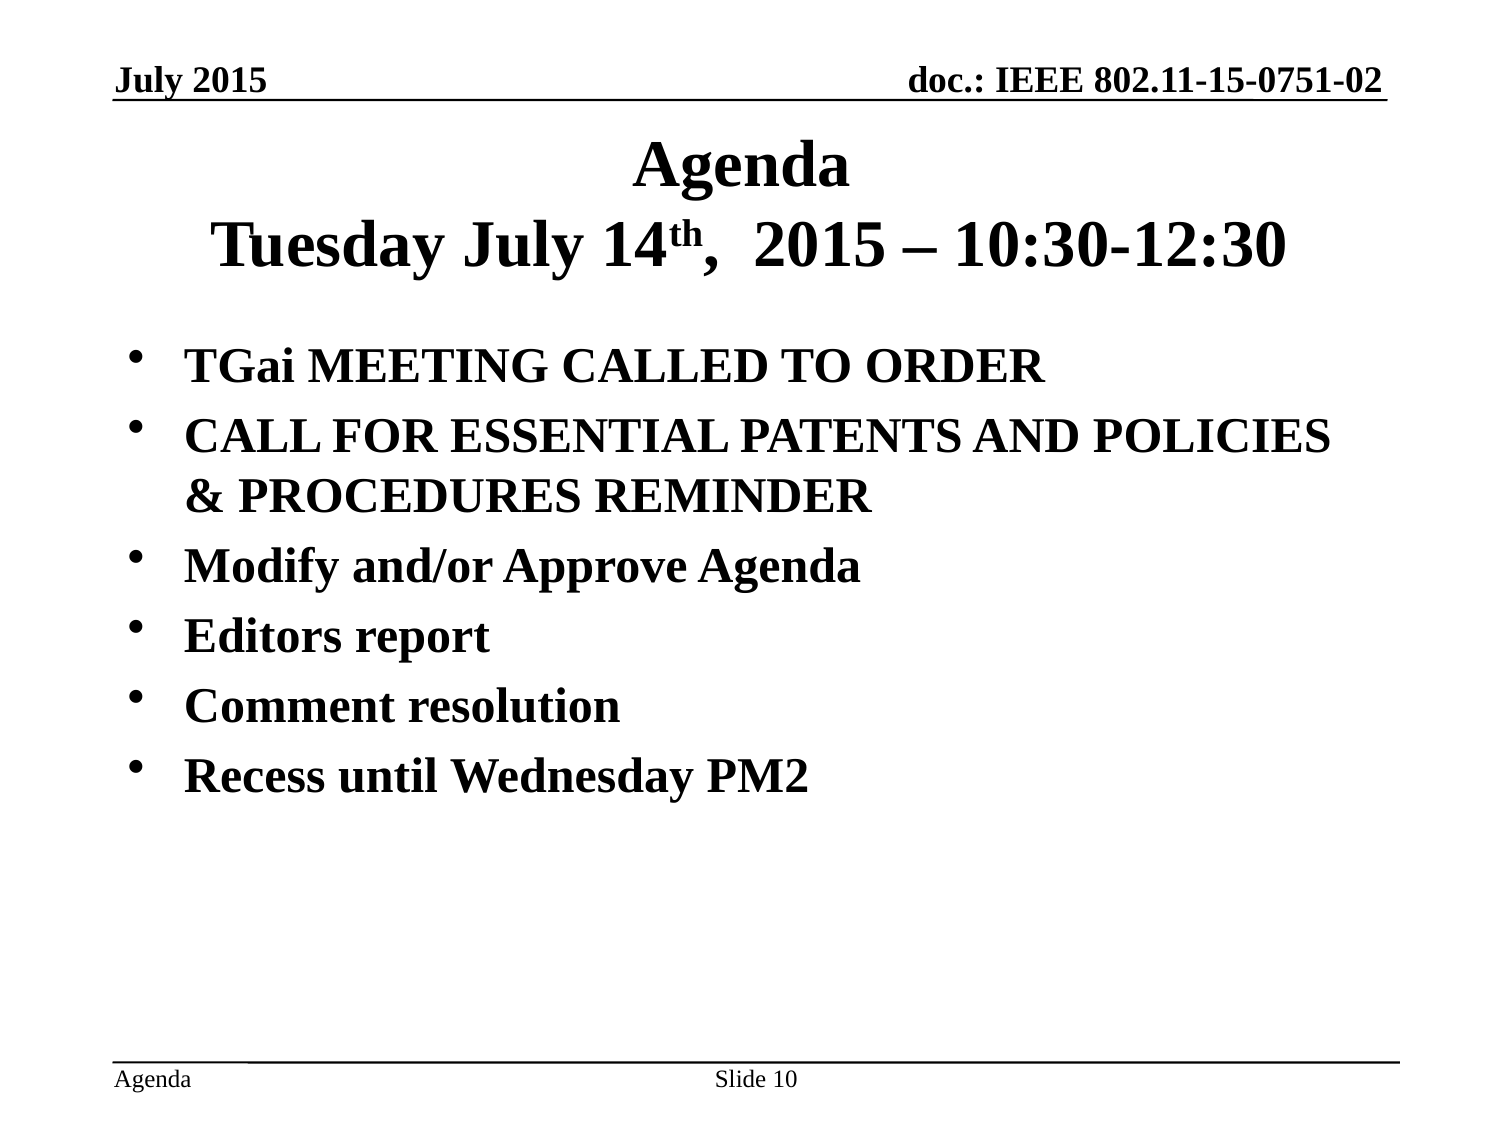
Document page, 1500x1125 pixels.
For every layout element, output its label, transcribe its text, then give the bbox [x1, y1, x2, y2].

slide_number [114, 54, 270, 101]
list TGai MEETING CALLED TO ORDER CALL FOR ESSENTIAL PATENTS AND POLICIES & PROCEDURES REMINDER Modify and/or Approve Agenda Editors report Comment resolution Recess until Wednesday PM2 [112, 324, 1388, 1001]
title Agenda Tuesday July 14th, 2015 – 10:30-12:30 [112, 112, 1388, 288]
slide_number Slide 10 [712, 1061, 800, 1093]
